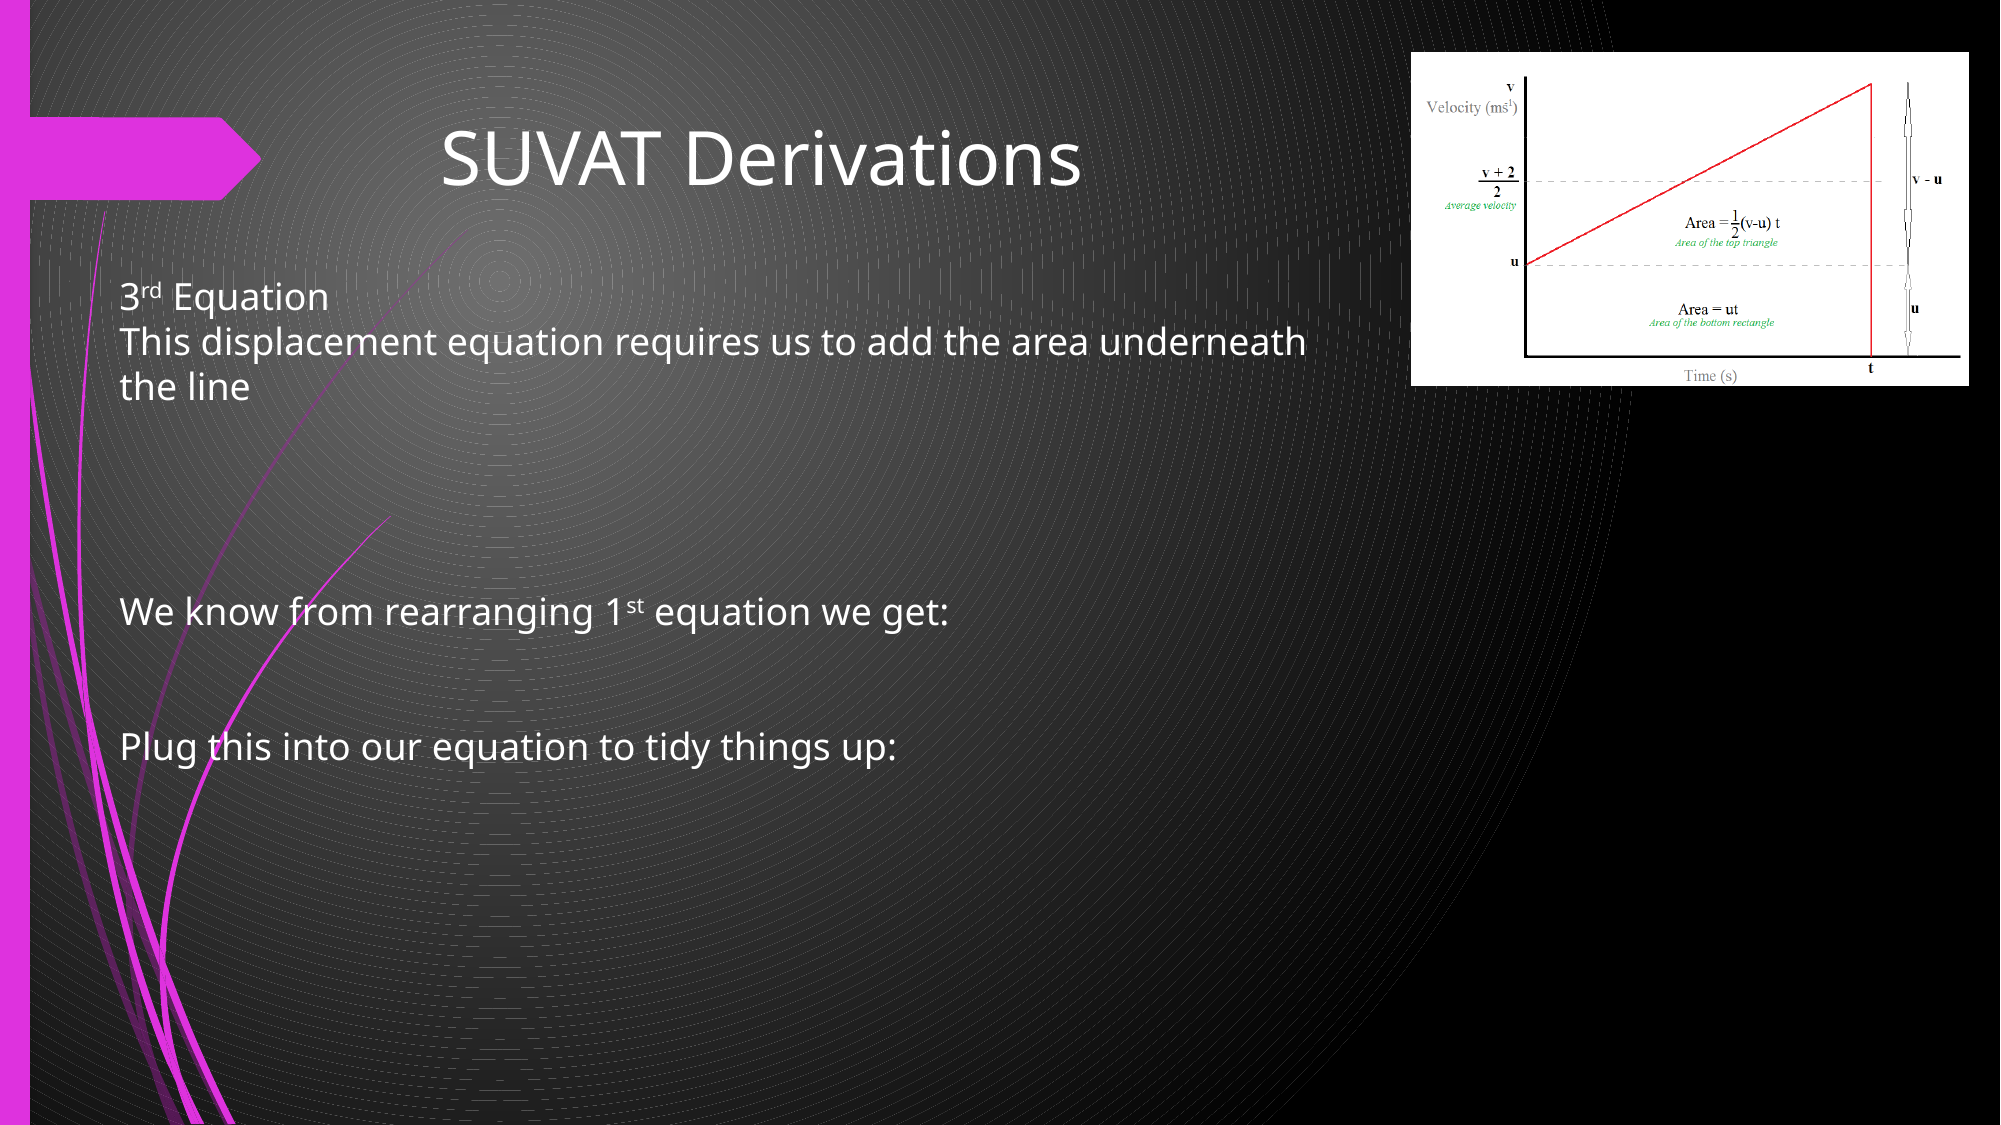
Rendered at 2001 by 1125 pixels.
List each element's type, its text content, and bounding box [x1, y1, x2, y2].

title SUVAT Derivations [425, 102, 1406, 313]
picture [1410, 52, 1969, 386]
